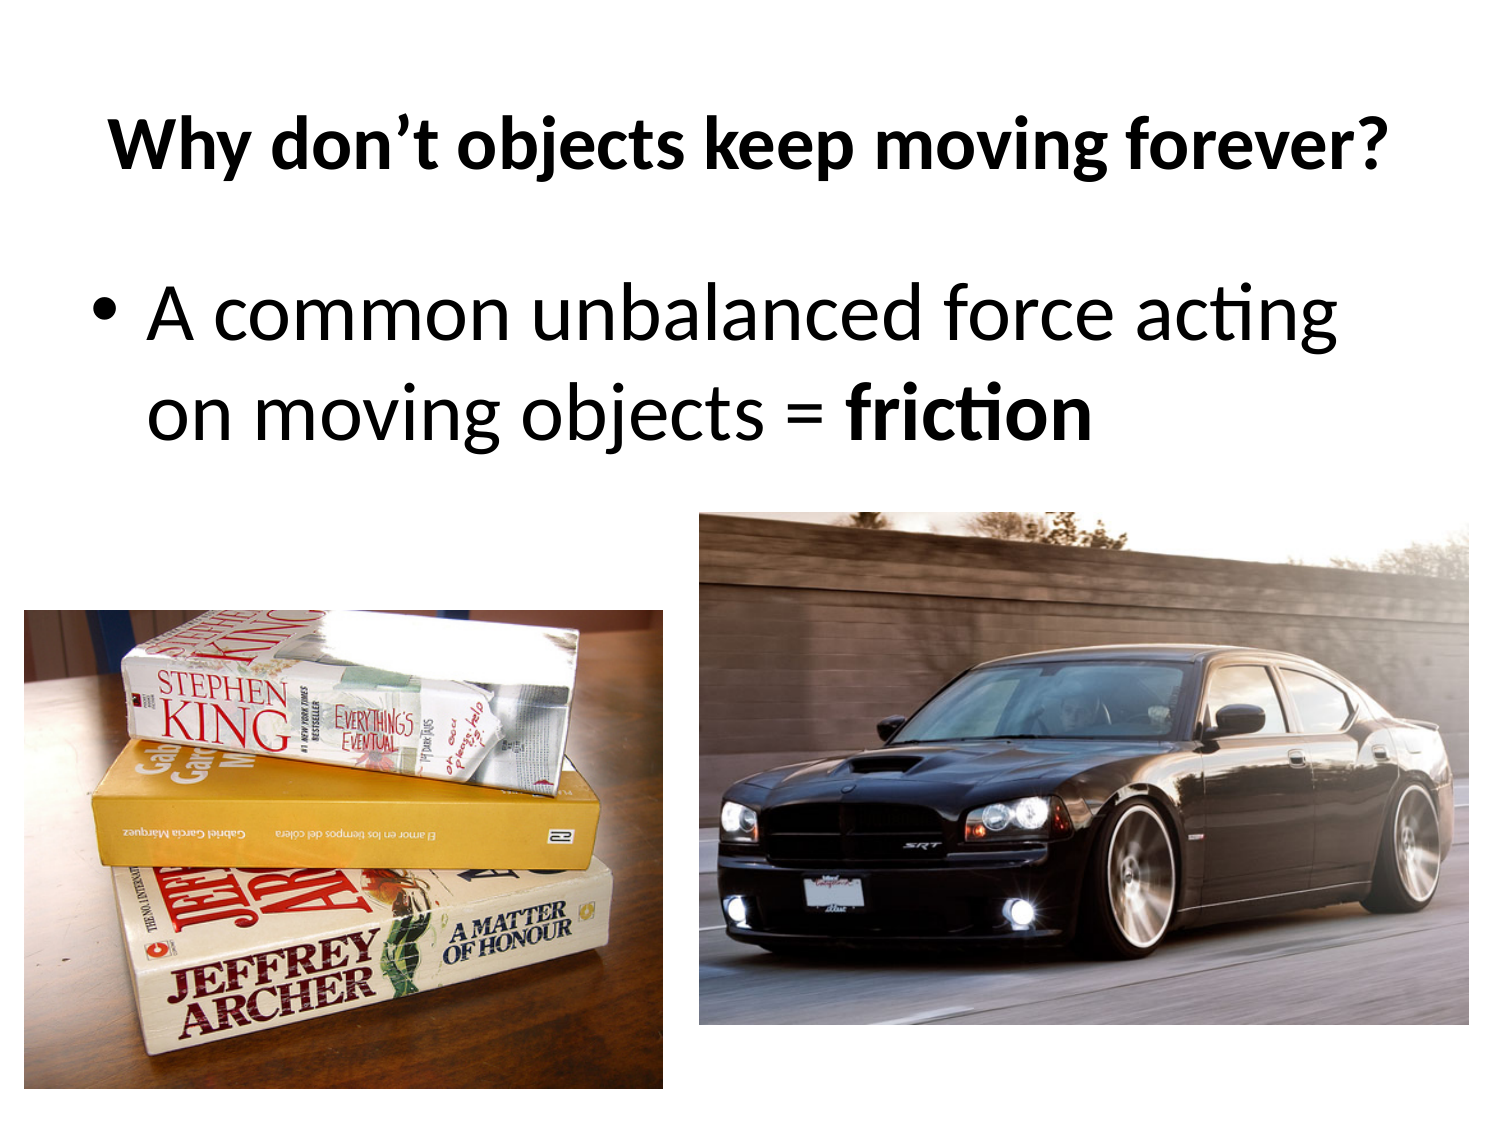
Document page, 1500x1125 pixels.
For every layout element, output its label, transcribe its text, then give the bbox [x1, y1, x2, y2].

picture [24, 610, 663, 1090]
list A common unbalanced force acting on moving objects = friction [75, 249, 1425, 1068]
picture [699, 512, 1469, 1026]
title Why don’t objects keep moving forever? [75, 45, 1425, 233]
